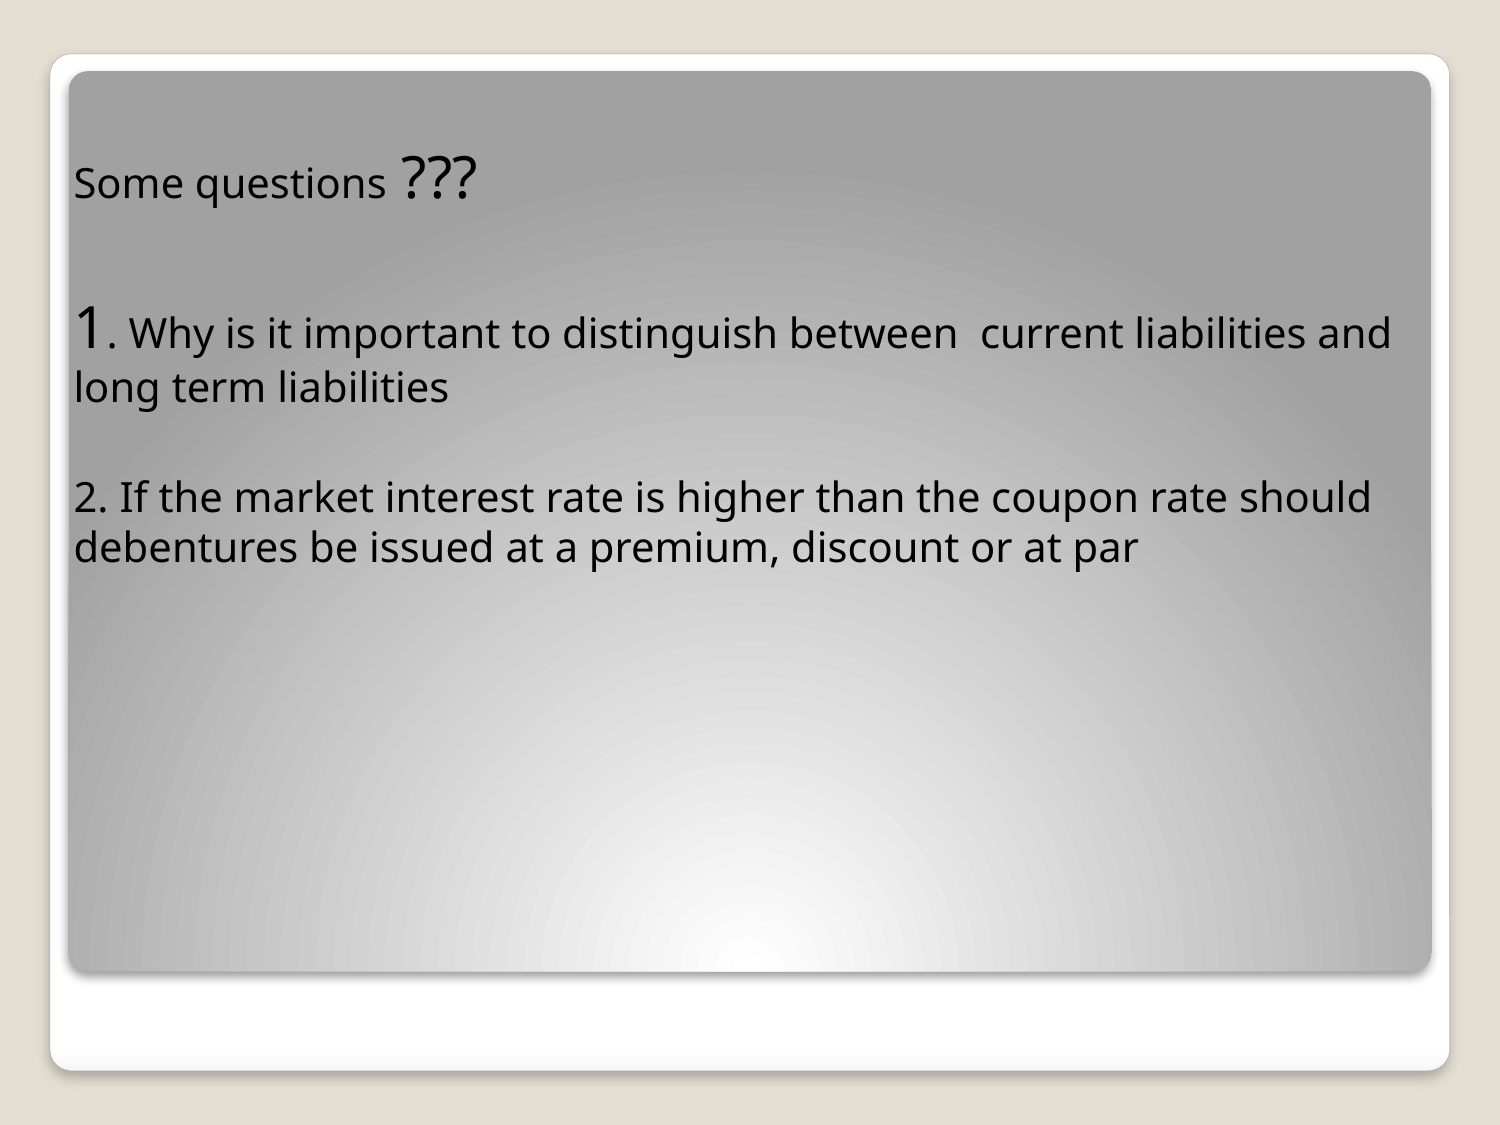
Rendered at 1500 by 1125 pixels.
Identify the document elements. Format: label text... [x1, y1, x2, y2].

list Some questions ??? 1. Why is it important to distinguish between current liabilities and long term liabilities 2. If the market interest rate is higher than the coupon rate should debentures be issued at a premium, discount or at par [0, 124, 1500, 1063]
